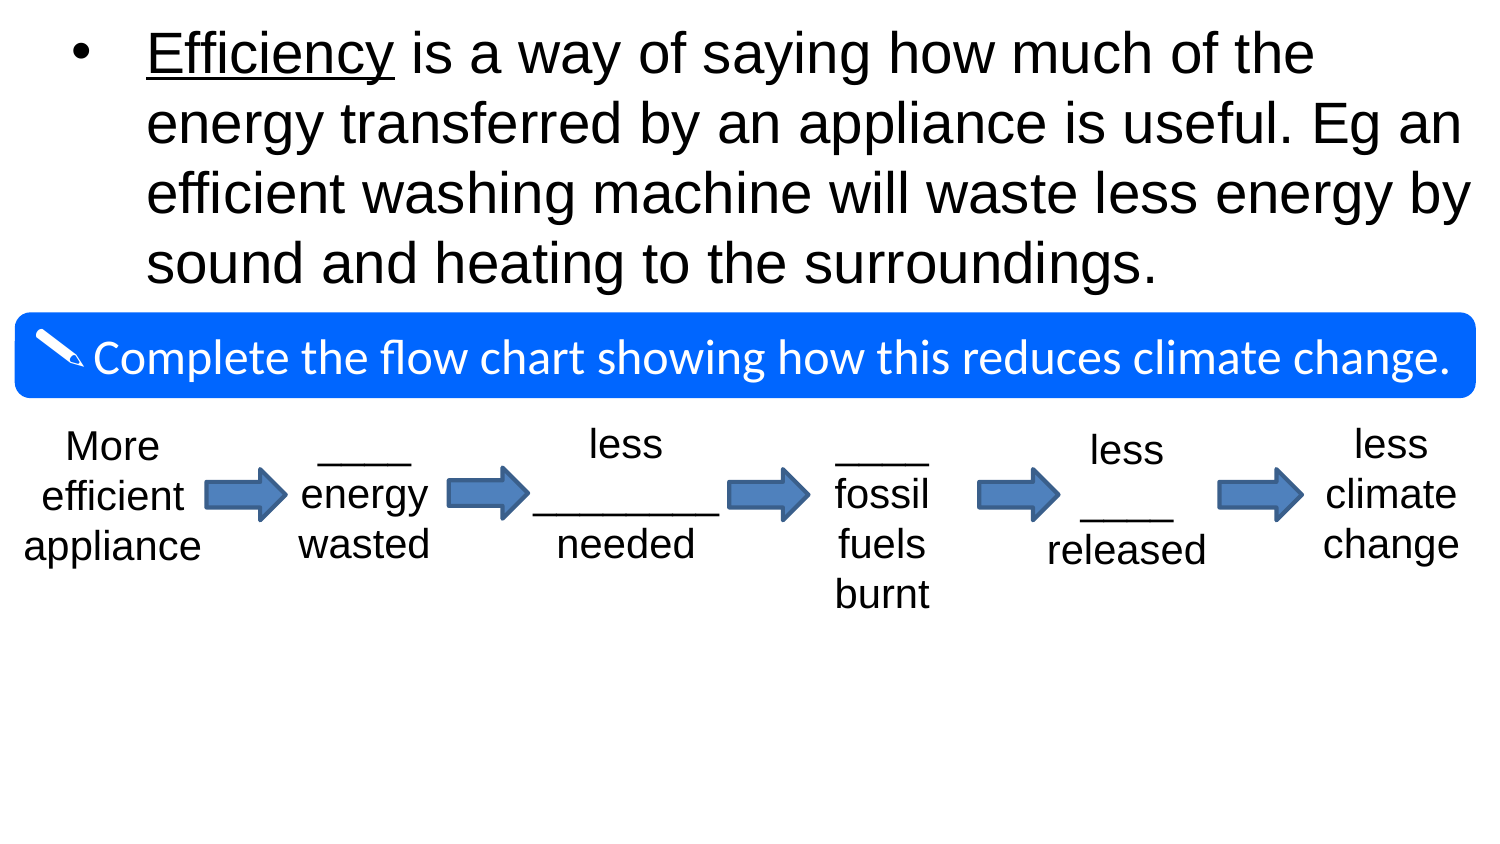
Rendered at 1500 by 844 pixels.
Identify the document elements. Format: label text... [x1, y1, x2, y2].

text_box [1217, 467, 1283, 523]
text_box less ________ needed [518, 409, 735, 575]
text_box Efficiency is a way of saying how much of the energy transferred by an appliance is useful. Eg an efficient washing machine will waste less energy by sound and heating to the surroundings. [0, 8, 1491, 303]
text_box Complete the flow chart showing how this reduces climate change. [14, 312, 1476, 399]
text_box [446, 465, 518, 521]
text_box ____ energy wasted [256, 409, 473, 575]
text_box less ____ released [1031, 415, 1224, 581]
text_box More efficient appliance [0, 411, 226, 577]
text_box [204, 479, 256, 510]
text_box [977, 468, 1031, 521]
text_box [727, 479, 773, 510]
text_box less climate change [1283, 409, 1500, 575]
text_box ____ fossil fuels burnt [773, 409, 991, 625]
